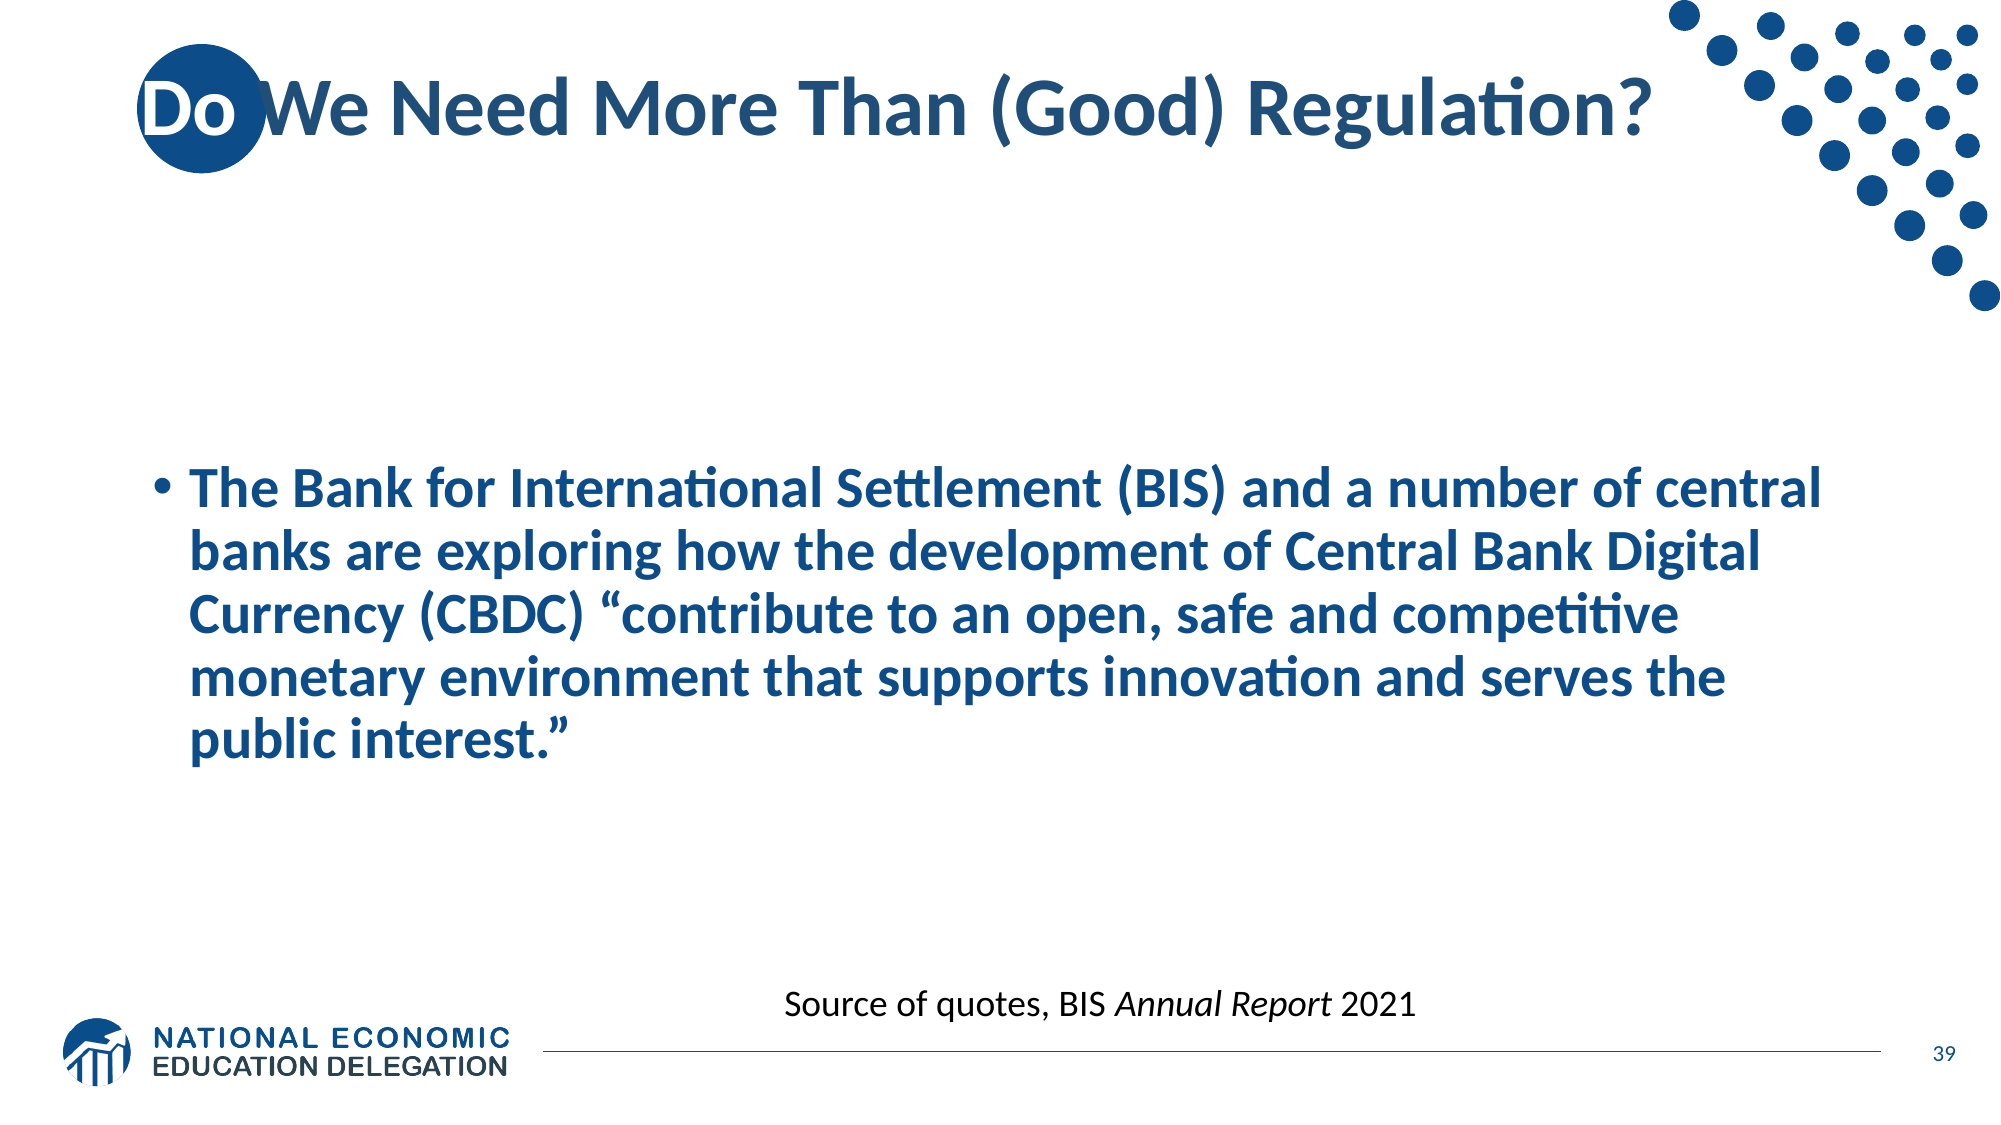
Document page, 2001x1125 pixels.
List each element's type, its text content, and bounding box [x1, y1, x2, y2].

text_box Source of quotes, BIS Annual Report 2021 [769, 971, 1770, 1032]
list The Bank for International Settlement (BIS) and a number of central banks are exploring how the development of Central Bank Digital Currency (CBDC) “contribute to an open, safe and competitive monetary environment that supports innovation and serves the public interest.” [137, 257, 1863, 972]
slide_number 39 [1521, 1022, 1972, 1082]
title Do We Need More Than (Good) Regulation? [125, 0, 1850, 218]
picture [55, 1013, 520, 1091]
